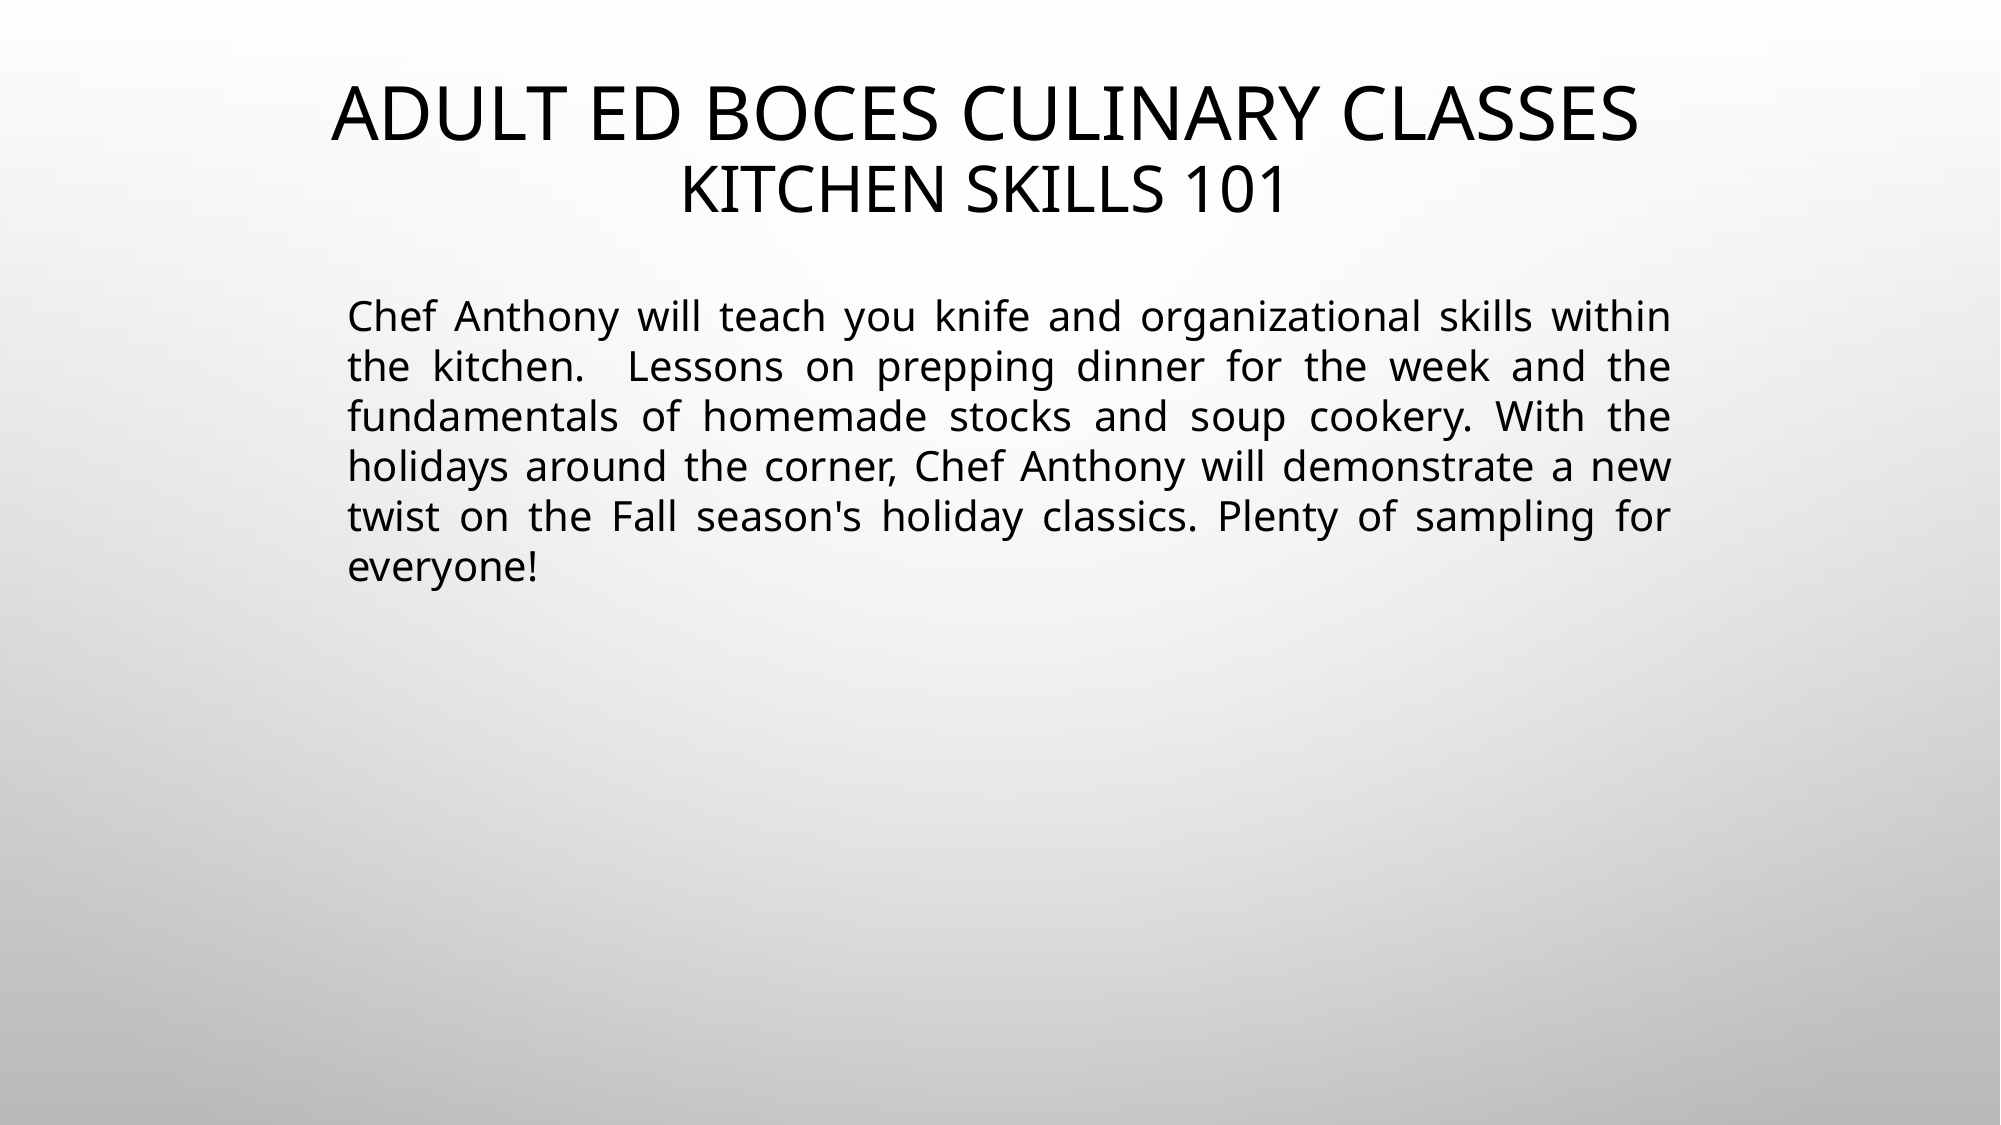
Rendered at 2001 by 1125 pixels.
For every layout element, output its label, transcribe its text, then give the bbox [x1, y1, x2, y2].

picture [0, 0, 2000, 1125]
title Adult ED BOCES Culinary Classes KITCHEN SKILLS 101 [136, 20, 1837, 283]
text_box Chef Anthony will teach you knife and organizational skills within the kitchen. Lessons on prepping dinner for the week and the fundamentals of homemade stocks and soup cookery. With the holidays around the corner, Chef Anthony will demonstrate a new twist on the Fall season's holiday classics. Plenty of sampling for everyone! [324, 282, 1688, 598]
list [275, 262, 1738, 1075]
